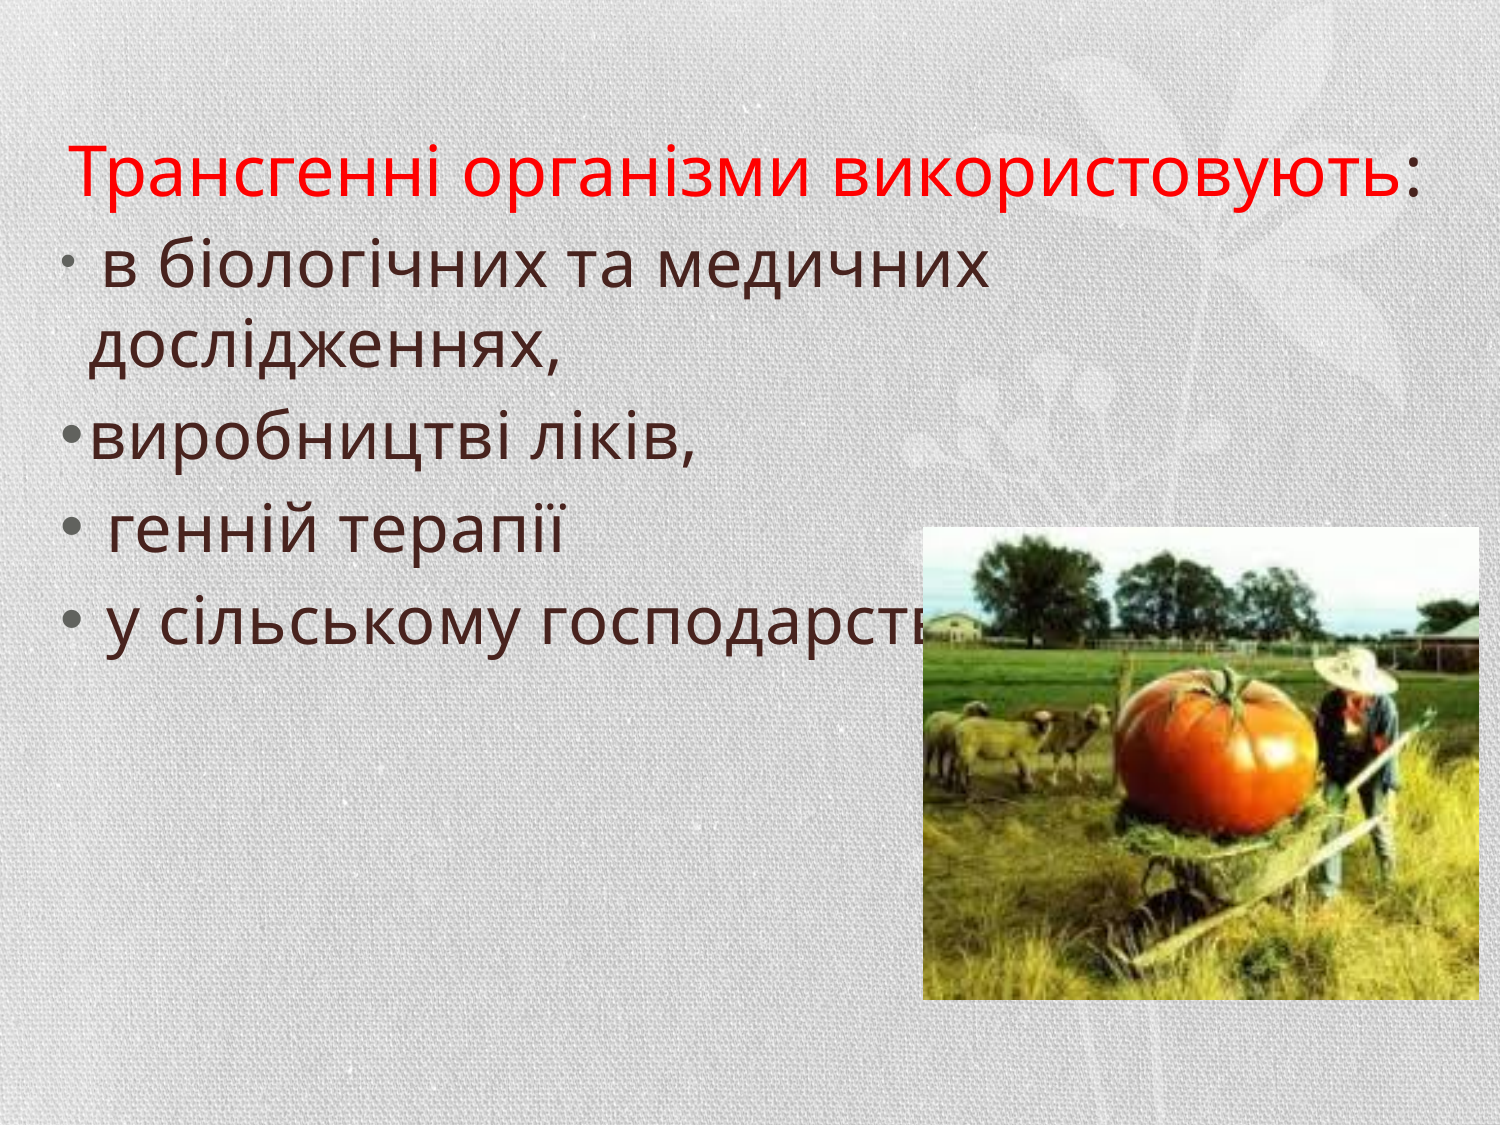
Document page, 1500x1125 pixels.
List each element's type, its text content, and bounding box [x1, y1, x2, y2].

title Трансгенні організми використовують: [41, 42, 1451, 218]
picture [923, 526, 1479, 1000]
list в біологічних та медичних дослідженнях, виробництві ліків, генній терапії у сільському господарстві. [45, 213, 1455, 1023]
